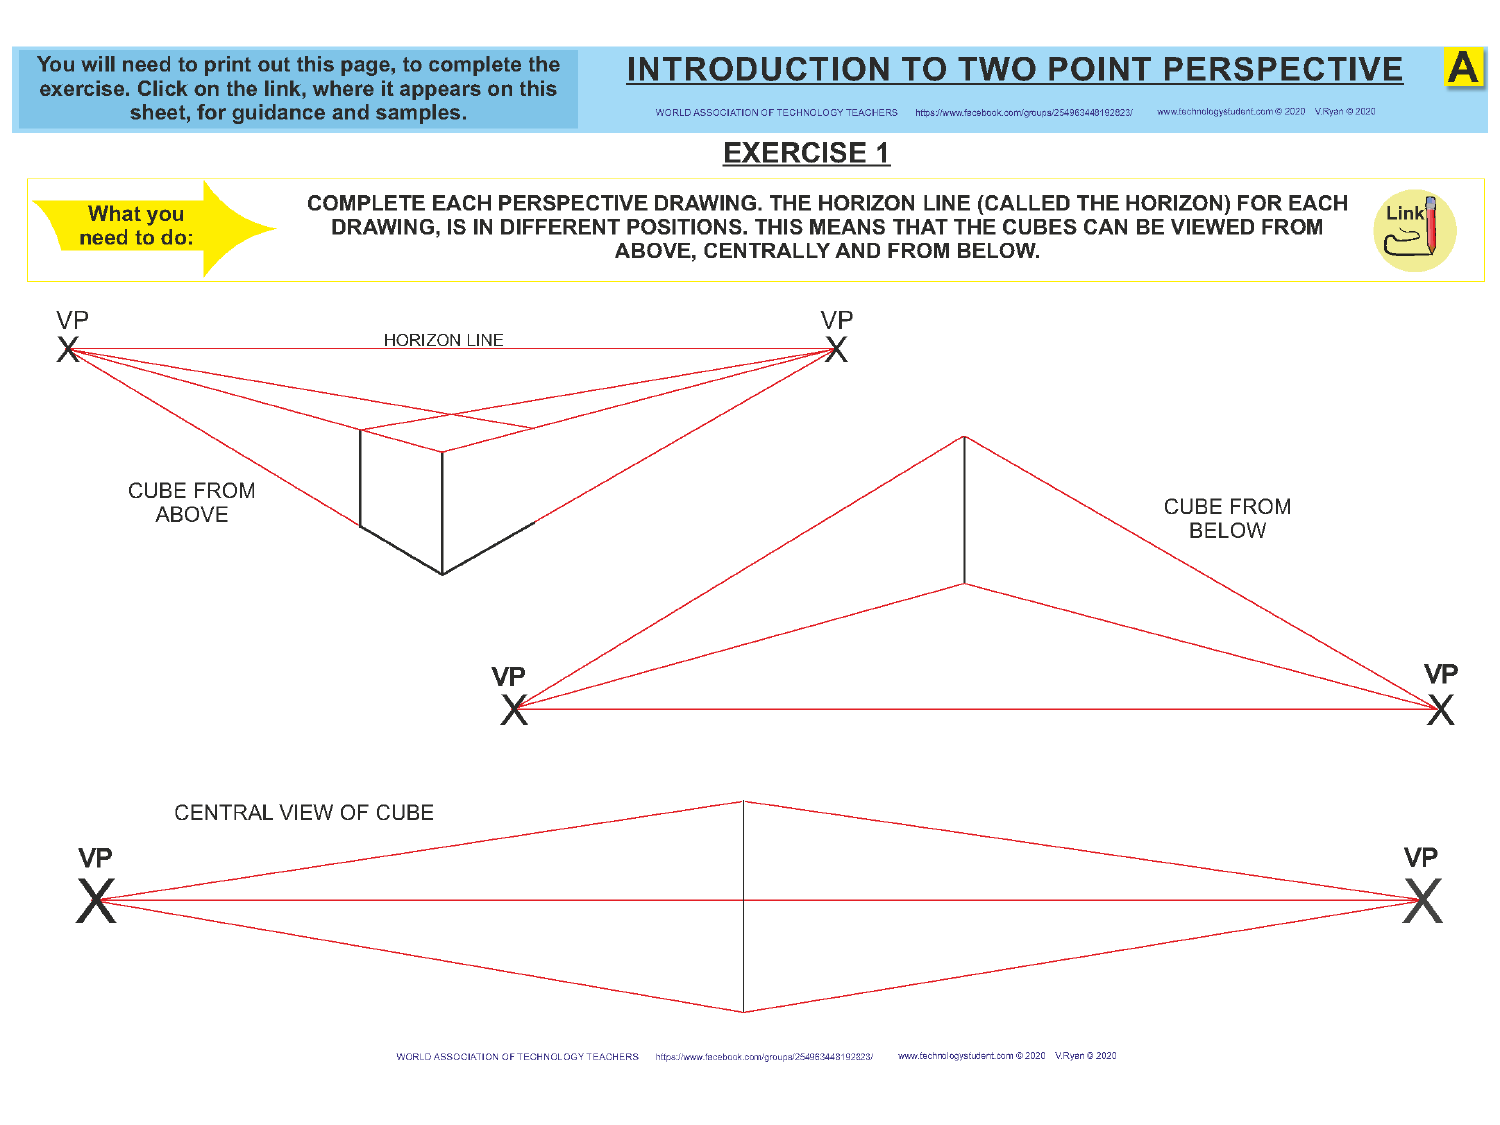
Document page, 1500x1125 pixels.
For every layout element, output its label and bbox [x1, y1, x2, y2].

text_box [0, 32, 1500, 1093]
